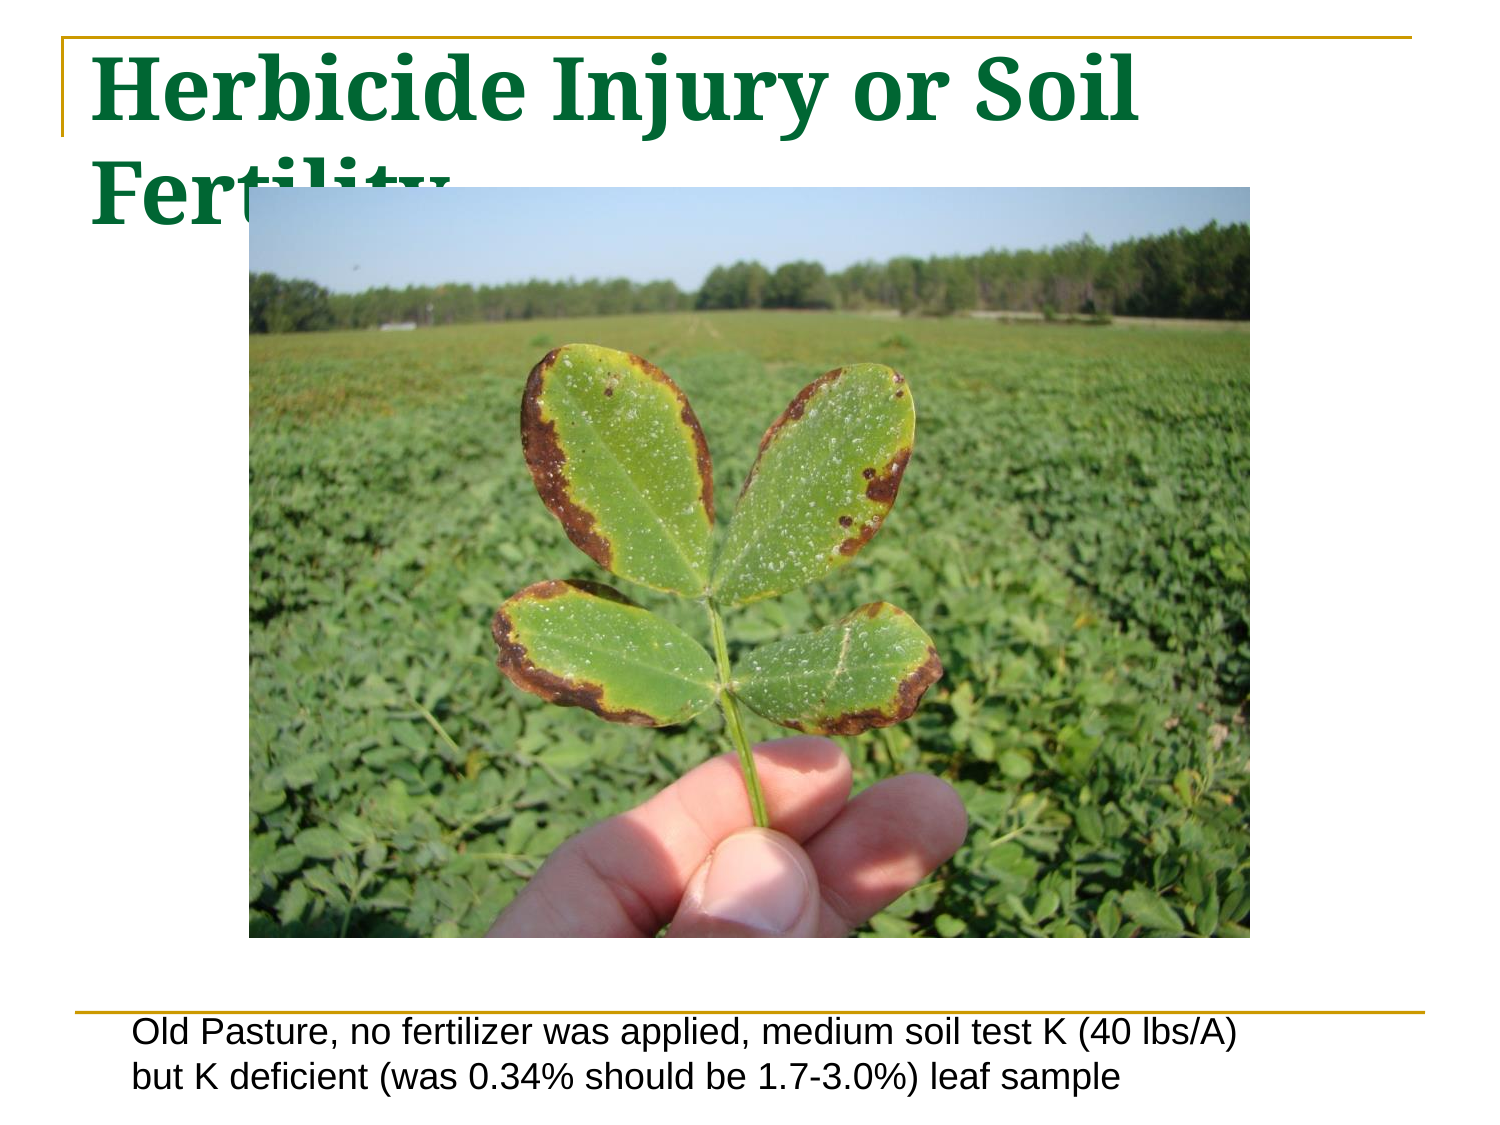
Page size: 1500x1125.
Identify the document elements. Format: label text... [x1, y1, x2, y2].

text_box Old Pasture, no fertilizer was applied, medium soil test K (40 lbs/A) but K deficient (was 0.34% should be 1.7-3.0%) leaf sample [116, 999, 1265, 1105]
picture [249, 187, 1251, 938]
title Herbicide Injury or Soil Fertility [74, 24, 1426, 213]
